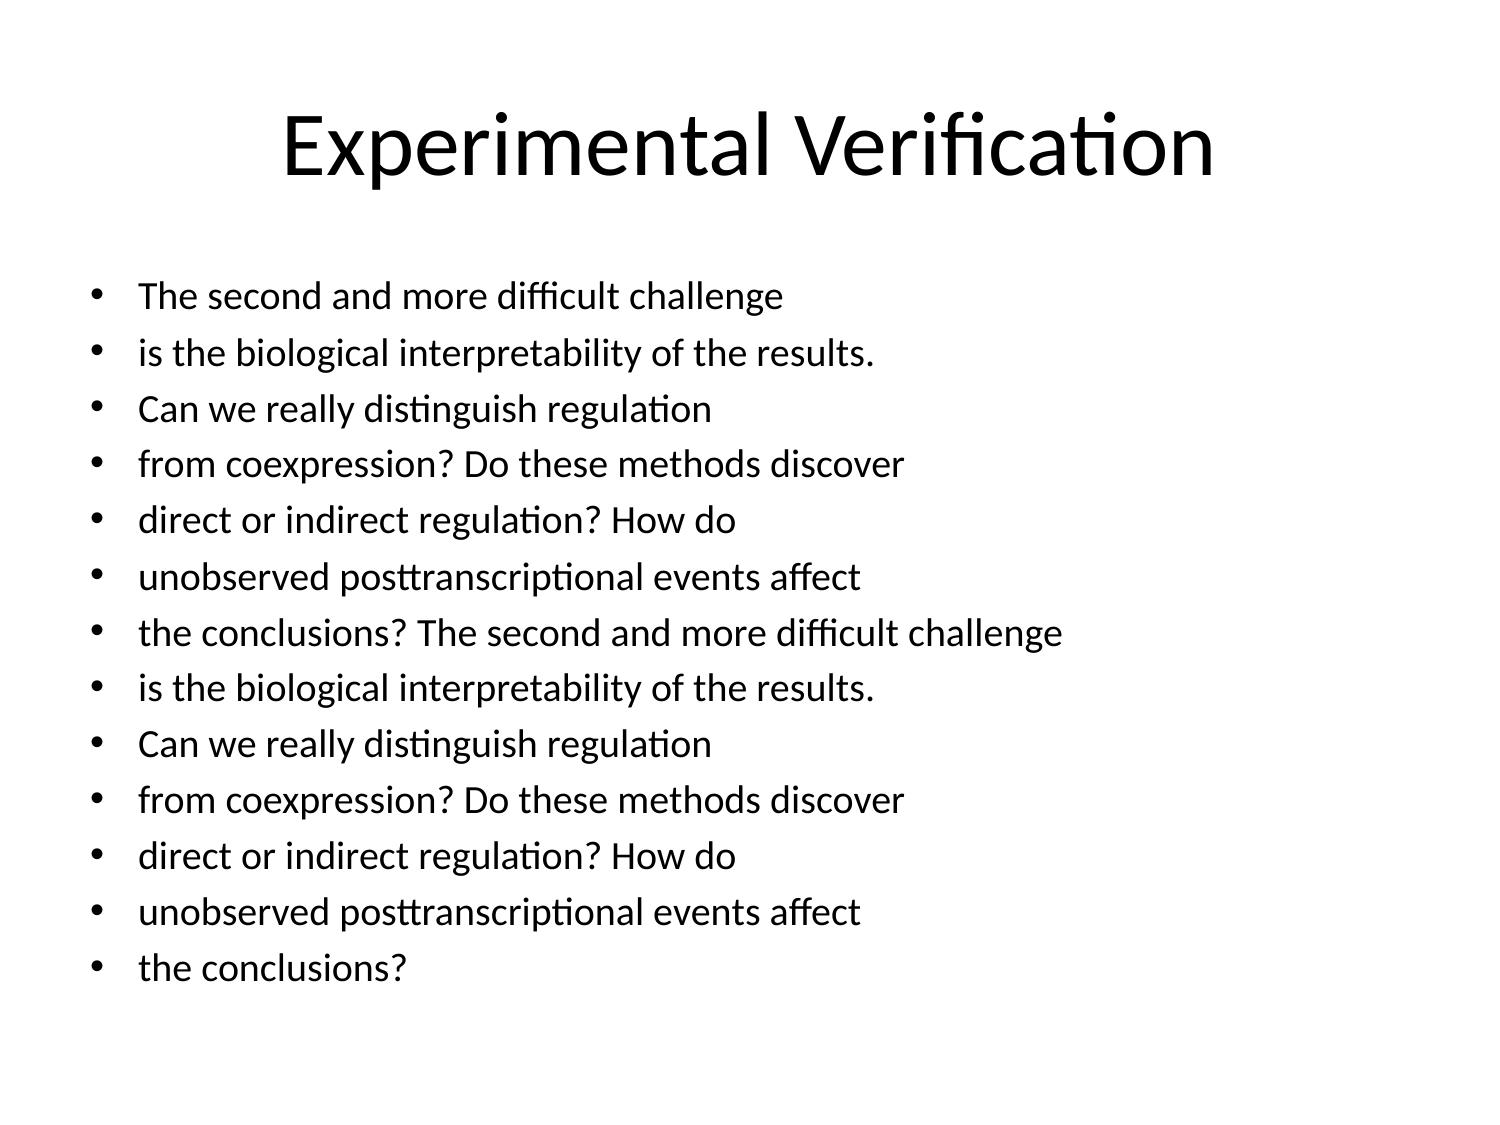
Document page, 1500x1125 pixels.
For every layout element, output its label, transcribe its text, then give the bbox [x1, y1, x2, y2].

list The second and more difficult challenge is the biological interpretability of the results. Can we really distinguish regulation from coexpression? Do these methods discover direct or indirect regulation? How do unobserved posttranscriptional events affect the conclusions? The second and more difficult challenge is the biological interpretability of the results. Can we really distinguish regulation from coexpression? Do these methods discover direct or indirect regulation? How do unobserved posttranscriptional events affect the conclusions? [75, 262, 1425, 1005]
title Experimental Verification [75, 45, 1425, 233]
